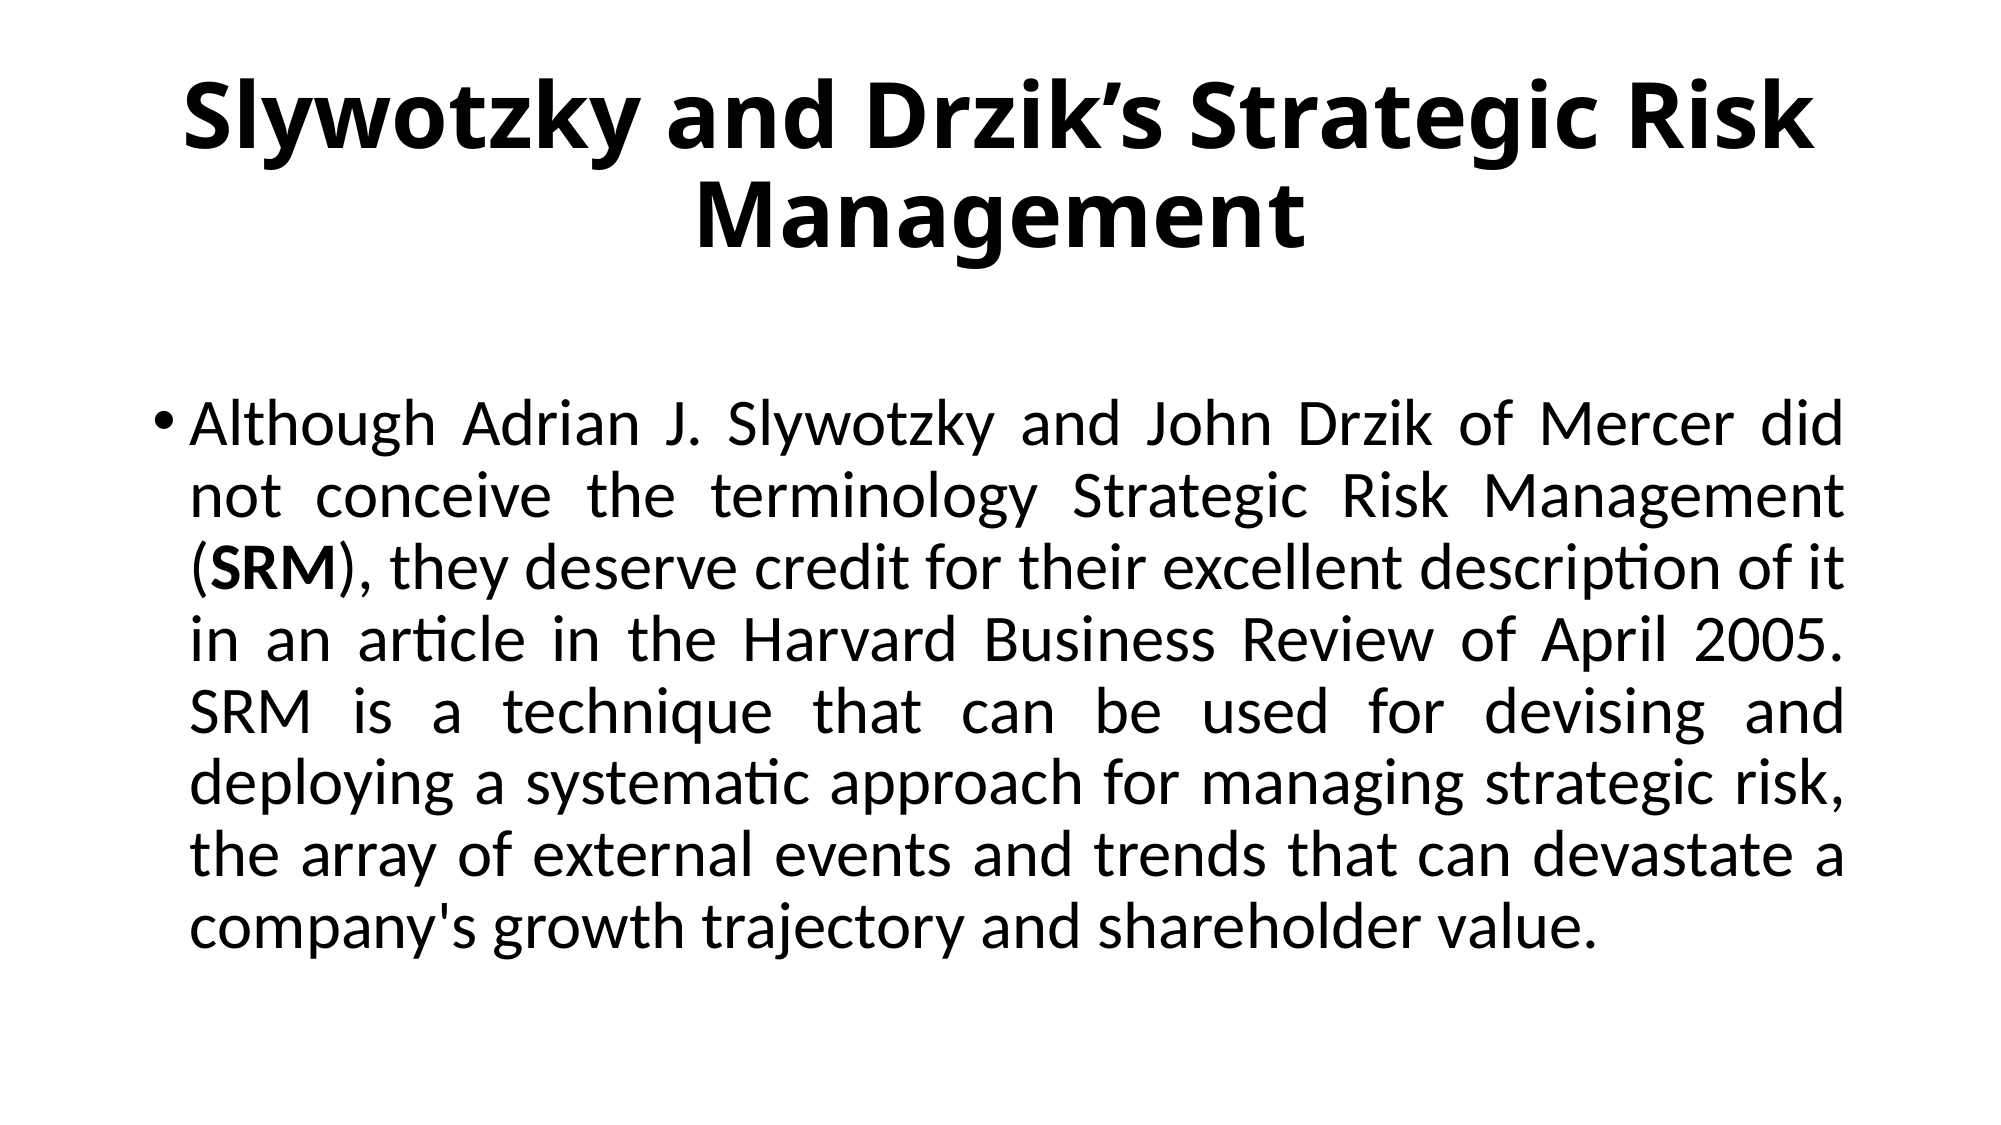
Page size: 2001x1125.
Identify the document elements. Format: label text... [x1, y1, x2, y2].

title Slywotzky and Drzik’s Strategic Risk Management [137, 59, 1863, 278]
list Although Adrian J. Slywotzky and John Drzik of Mercer did not conceive the terminology Strategic Risk Management (SRM), they deserve credit for their excellent description of it in an article in the Harvard Business Review of April 2005. SRM is a technique that can be used for devising and deploying a systematic approach for managing strategic risk, the array of external events and trends that can devastate a company's growth trajectory and shareholder value. [137, 299, 1863, 1014]
